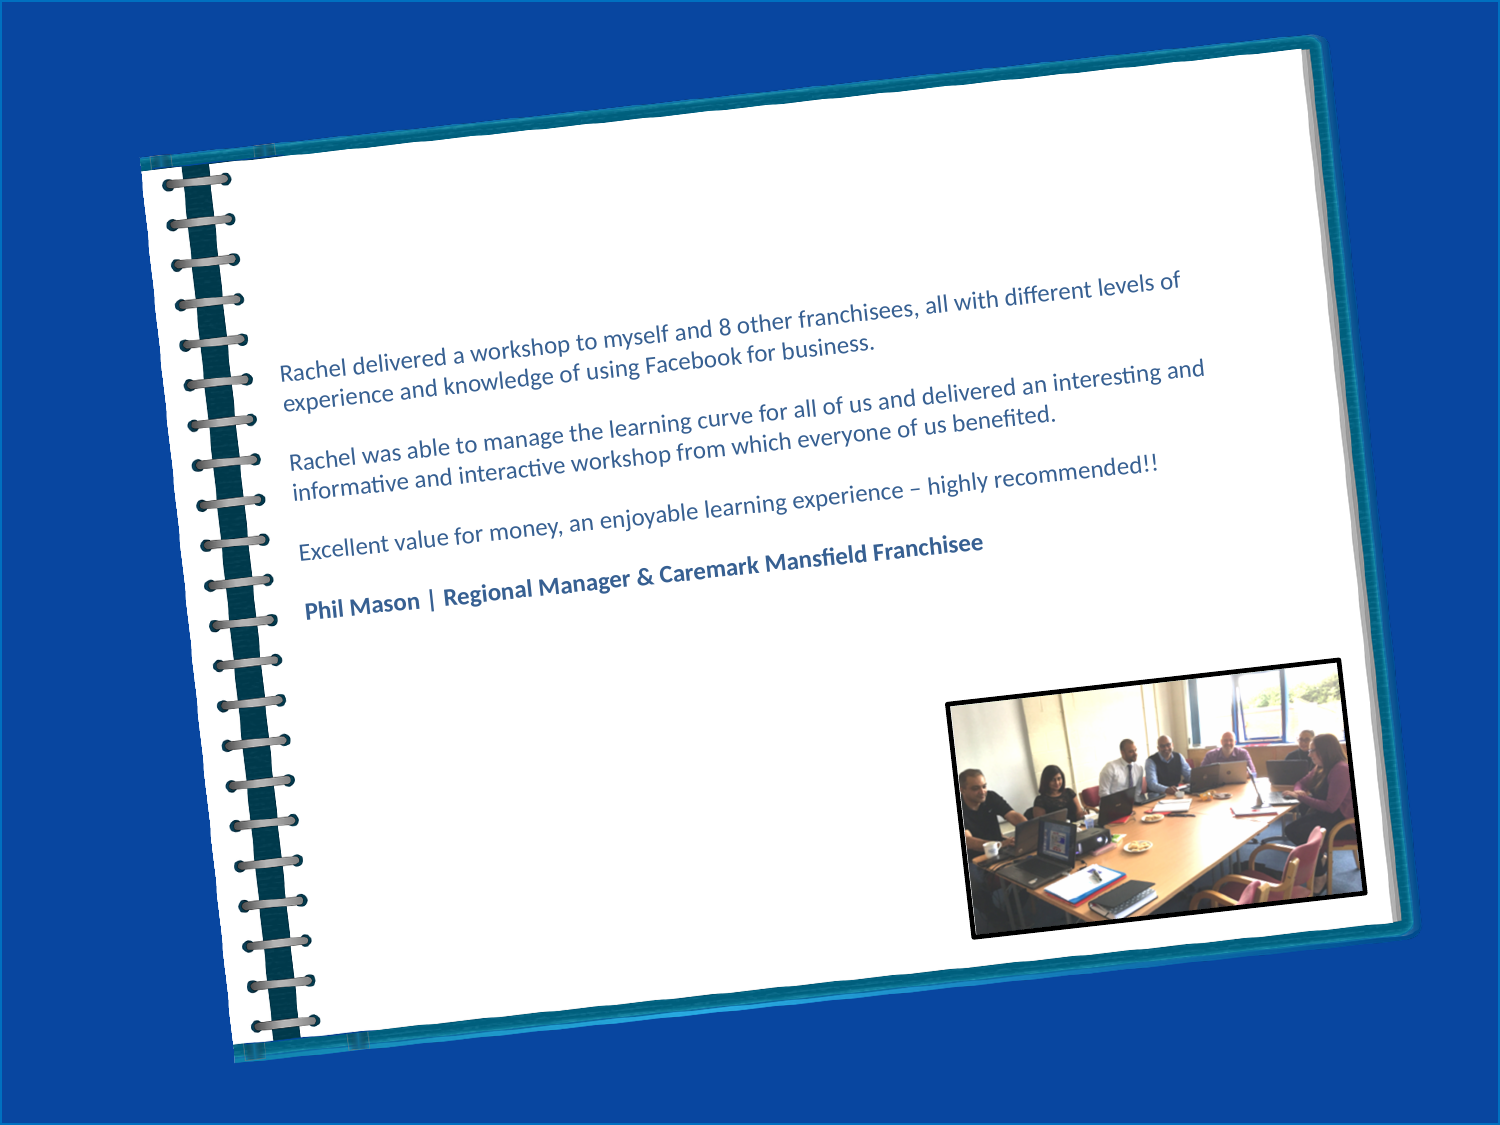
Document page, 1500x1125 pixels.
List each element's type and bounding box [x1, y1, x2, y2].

text_box [0, 0, 1500, 1125]
picture [138, 1, 1500, 1080]
